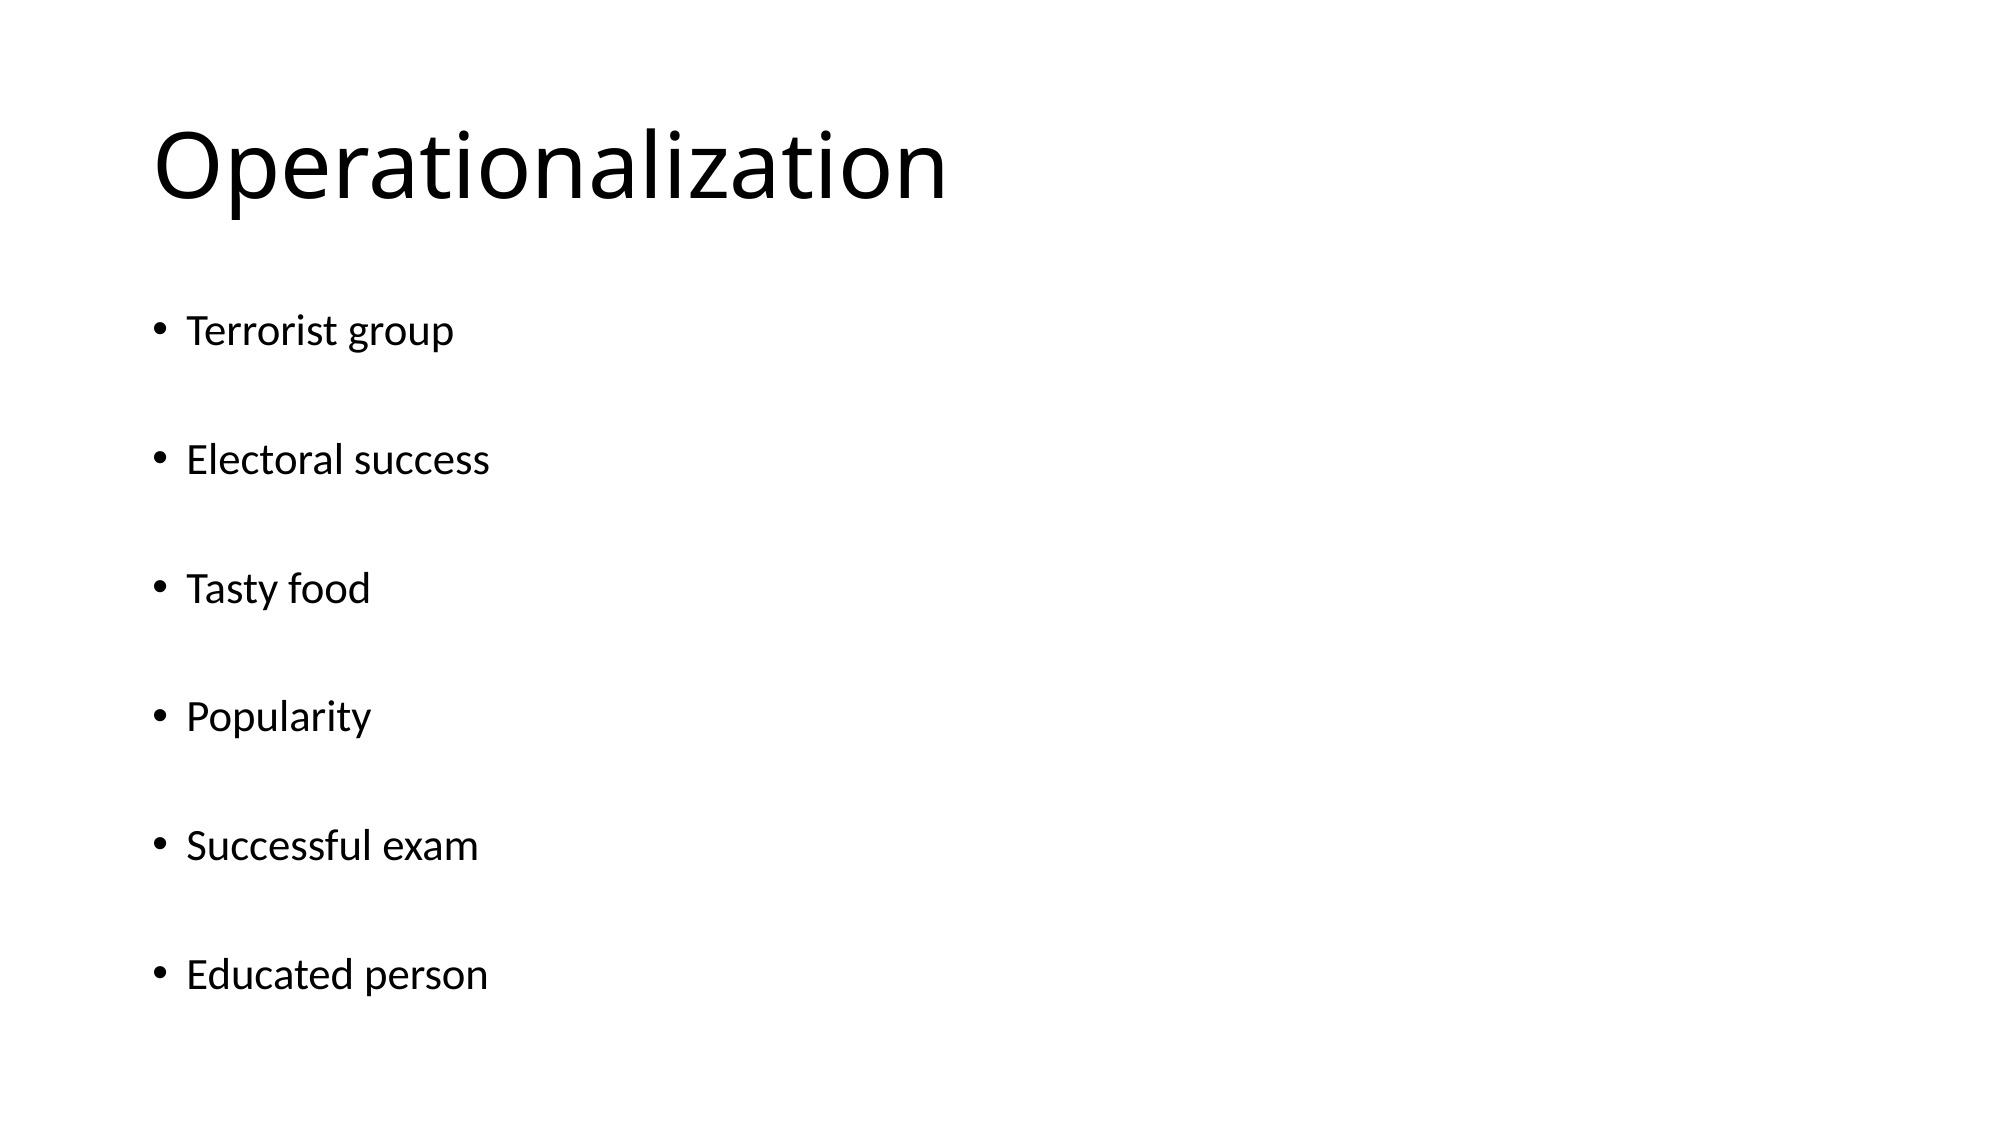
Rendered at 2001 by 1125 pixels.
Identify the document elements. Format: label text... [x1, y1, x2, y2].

list Terrorist group Electoral success Tasty food Popularity Successful exam Educated person [137, 299, 1863, 1014]
title Operationalization [137, 59, 1863, 278]
